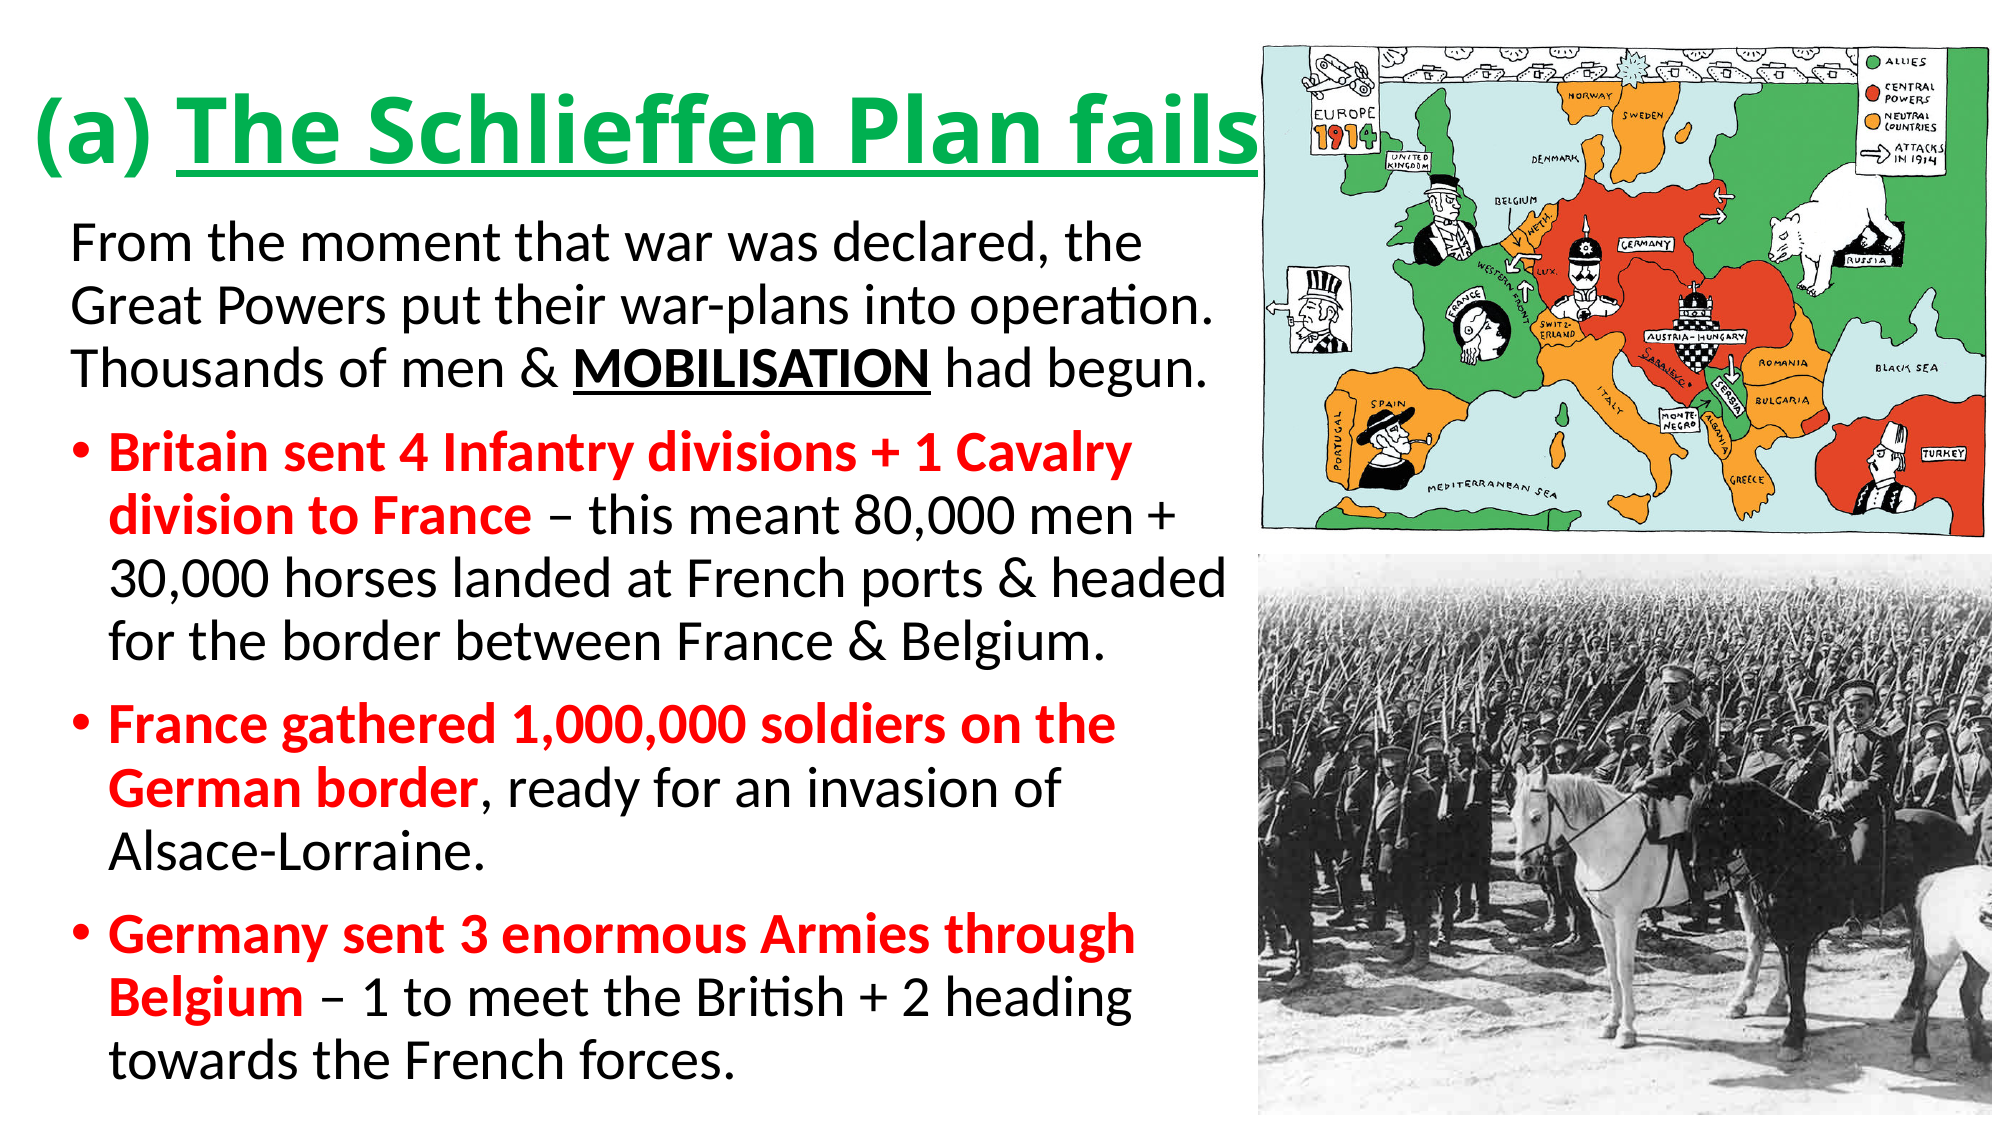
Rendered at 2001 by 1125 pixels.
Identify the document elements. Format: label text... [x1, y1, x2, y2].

list From the moment that war was declared, the Great Powers put their war-plans into operation. Thousands of men & MOBILISATION had begun. Britain sent 4 Infantry divisions + 1 Cavalry division to France – this meant 80,000 men + 30,000 horses landed at French ports & headed for the border between France & Belgium. France gathered 1,000,000 soldiers on the German border, ready for an invasion of Alsace-Lorraine. Germany sent 3 enormous Armies through Belgium – 1 to meet the British + 2 heading towards the French forces. [55, 203, 1259, 1084]
picture [1258, 41, 1992, 538]
picture [1258, 554, 1992, 1115]
title (a) The Schlieffen Plan fails [19, 25, 1901, 243]
